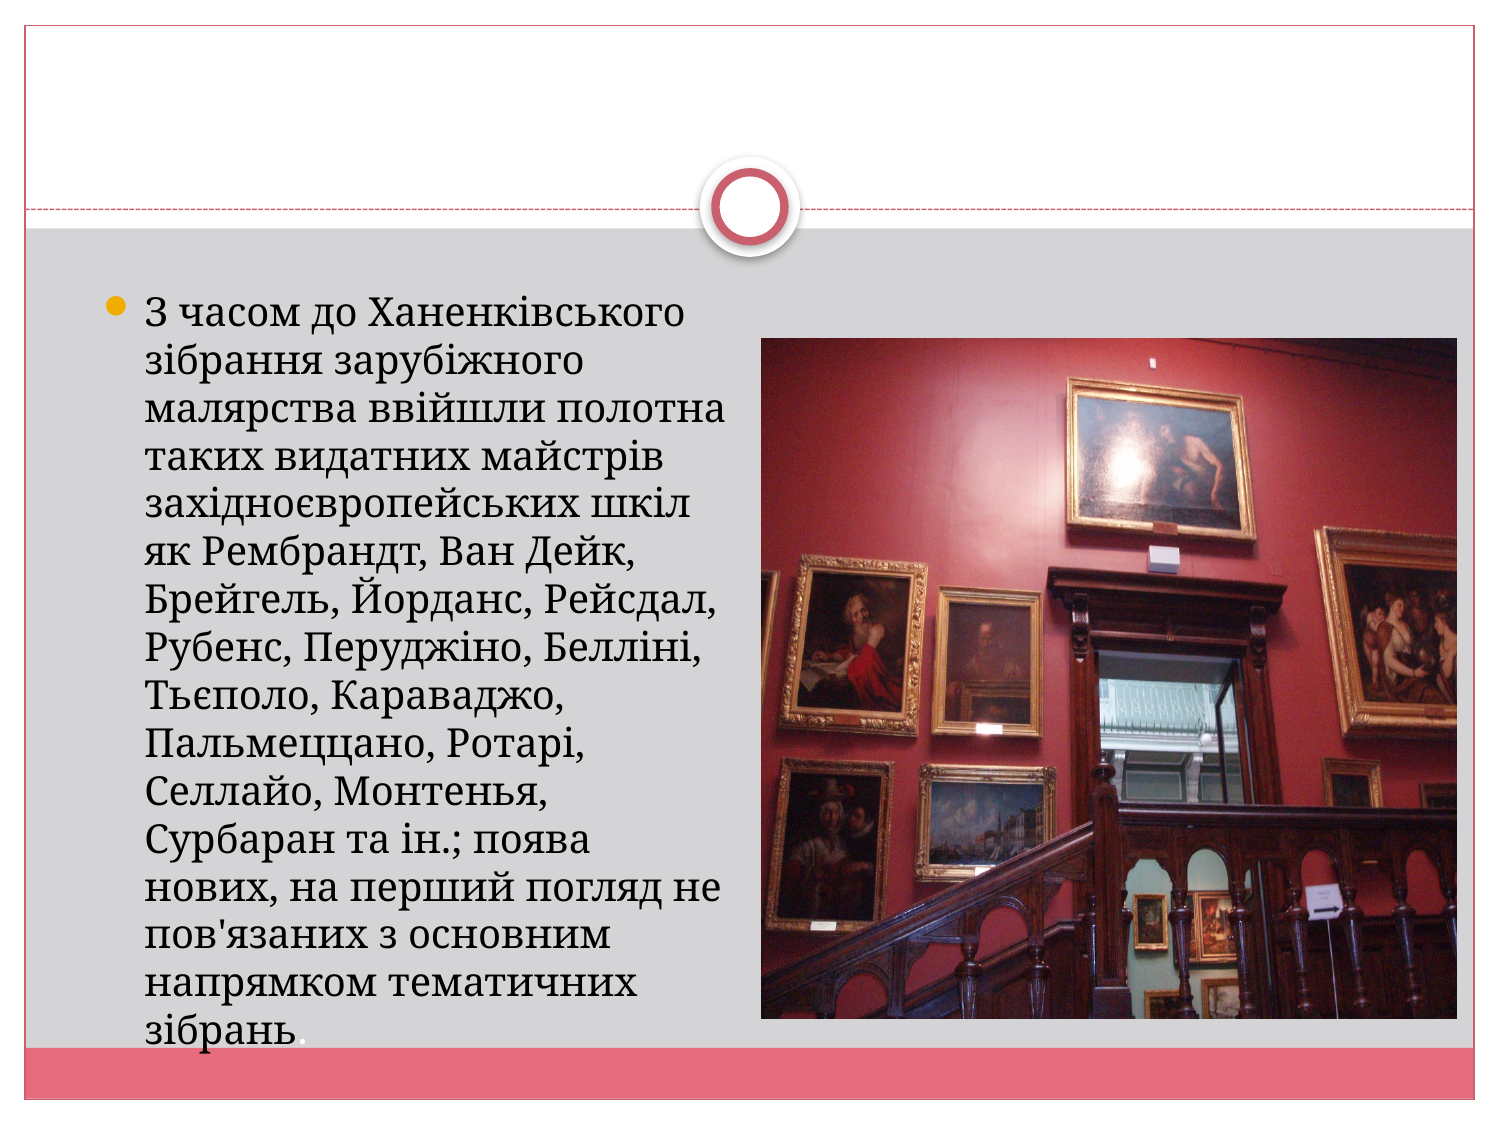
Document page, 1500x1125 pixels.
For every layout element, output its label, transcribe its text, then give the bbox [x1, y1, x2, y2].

list З часом до Ханенківського зібрання зарубіжного малярства ввійшли полотна таких видатних майстрів західноєвропейських шкіл як Рембрандт, Ван Дейк, Брейгель, Йорданс, Рейсдал, Рубенс, Перуджіно, Белліні, Тьєполо, Караваджо, Пальмеццано, Ротарі, Селлайо, Монтенья, Сурбаран та ін.; поява нових, на перший погляд не пов'язаних з основним напрямком тематичних зібрань. [88, 278, 750, 1071]
picture [761, 337, 1457, 1019]
